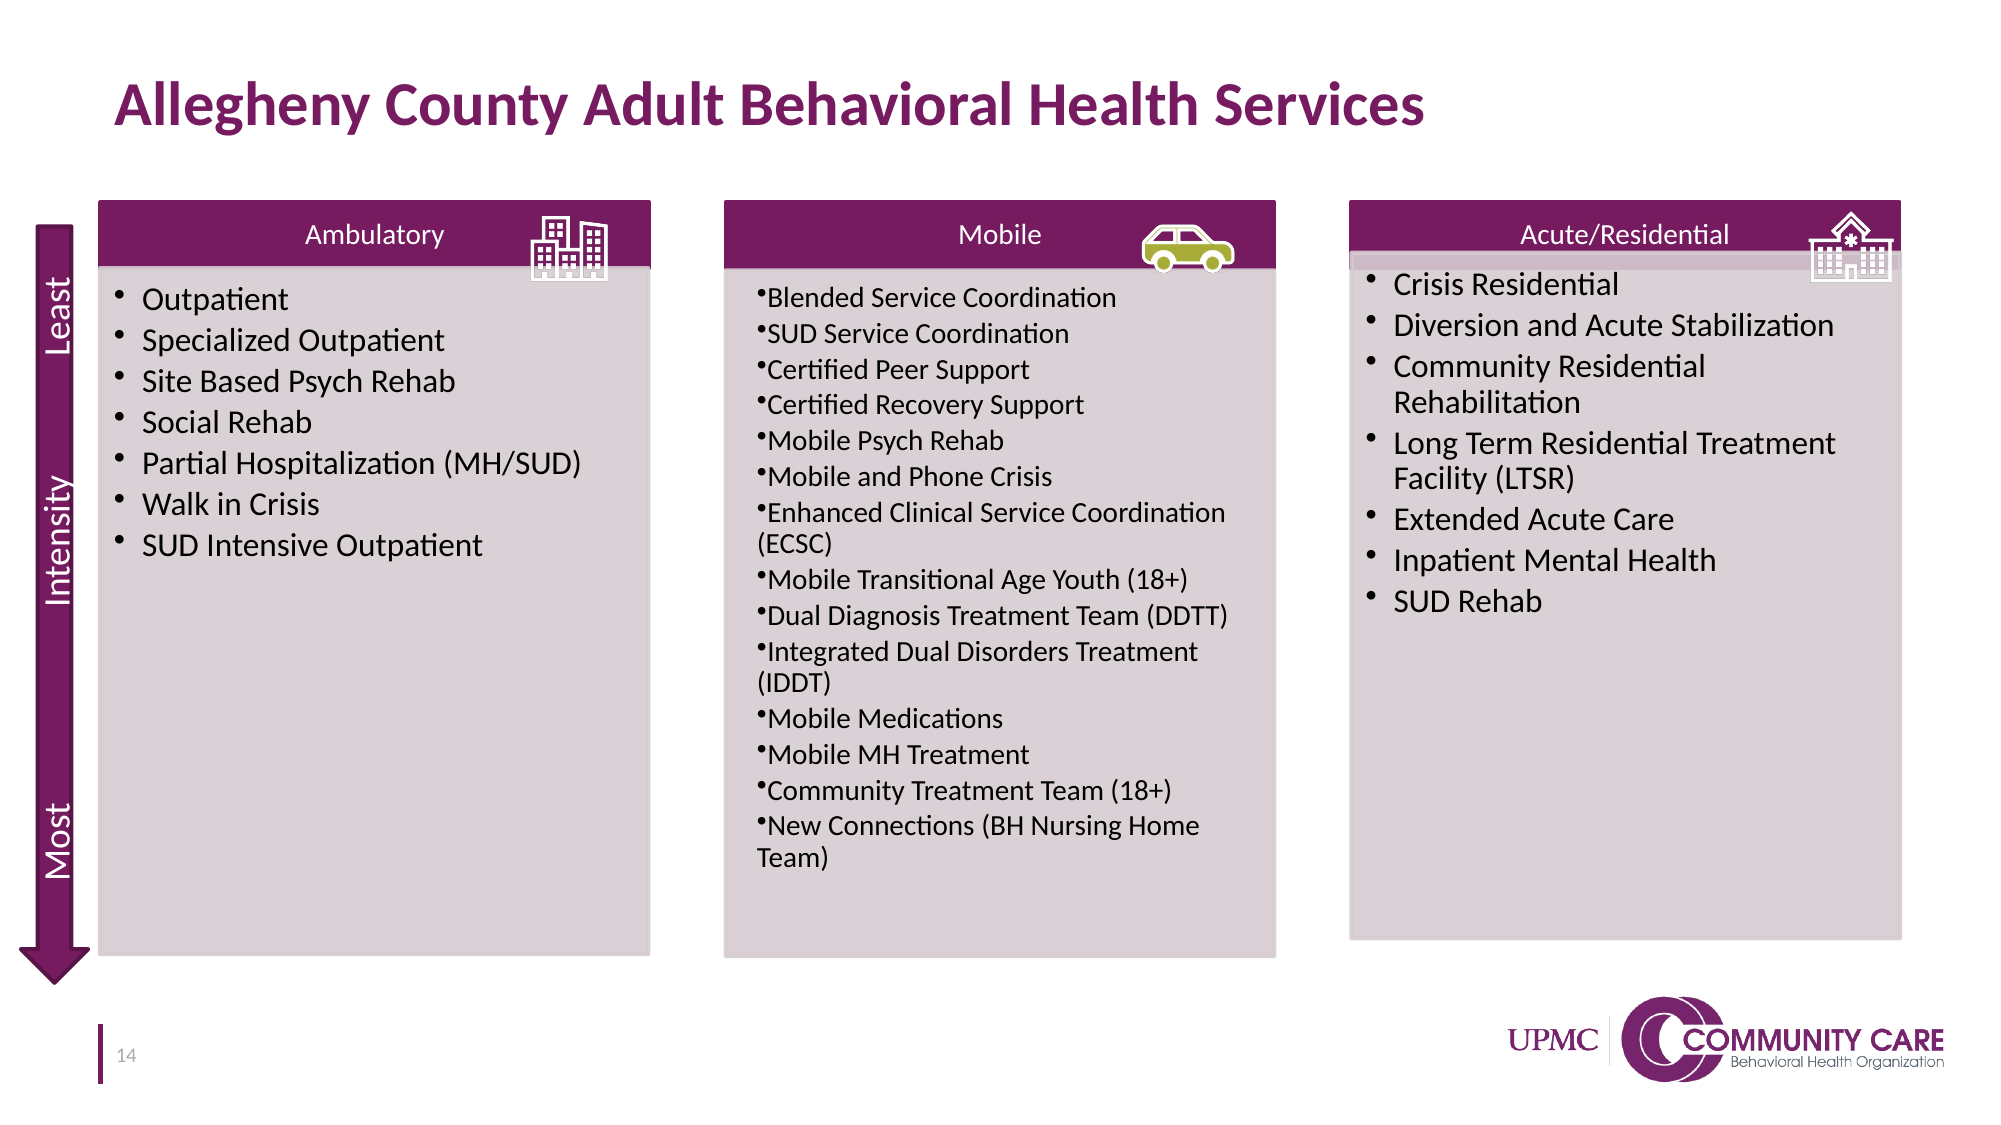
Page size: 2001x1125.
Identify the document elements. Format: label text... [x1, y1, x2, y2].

slide_number 14 [100, 1023, 193, 1084]
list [1138, 199, 1237, 298]
title Allegheny County Adult Behavioral Health Services [99, 22, 1900, 178]
picture [1802, 199, 1901, 298]
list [99, 199, 1901, 957]
picture [1507, 994, 1944, 1084]
text_box Most Intensity Least [18, 224, 91, 985]
picture [520, 199, 619, 298]
